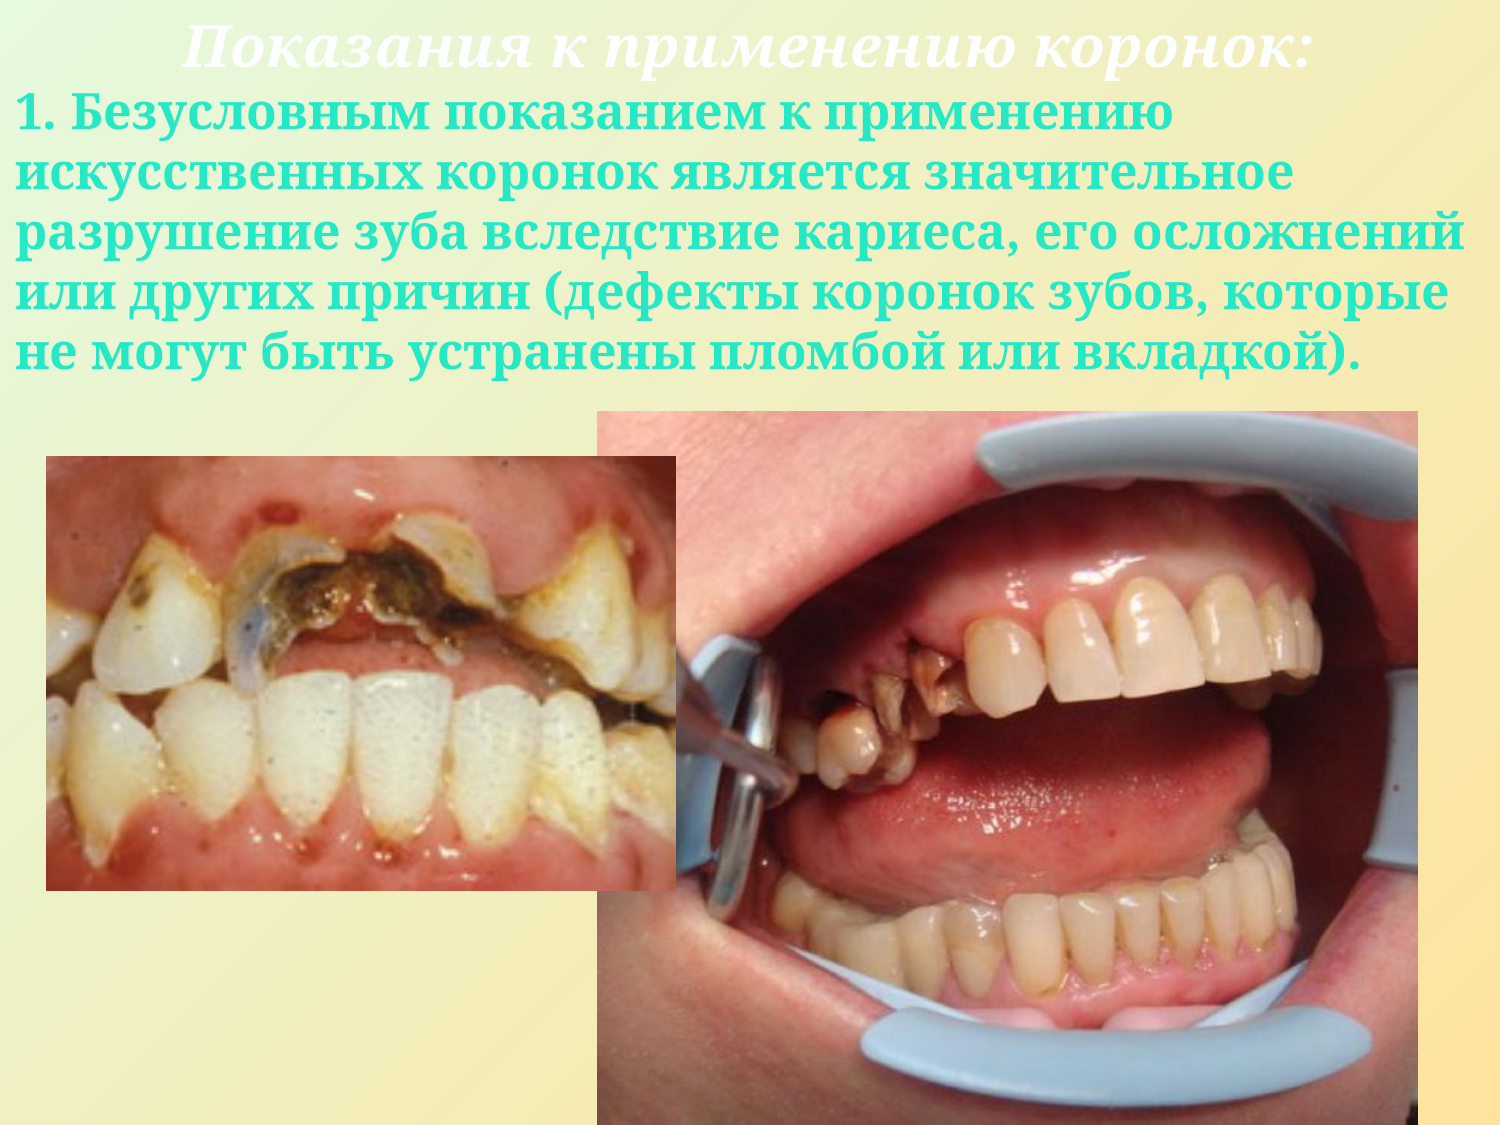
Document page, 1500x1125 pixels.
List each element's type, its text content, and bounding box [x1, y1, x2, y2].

text_box Показания к применению коронок: 1. Безусловным показанием к применению искусственных коронок является значительное разрушение зуба вследствие кариеса, его осложнений или других причин (дефекты коронок зубов, которые не могут быть устранены пломбой или вкладкой). [0, 1, 1500, 387]
picture [46, 410, 1419, 1125]
